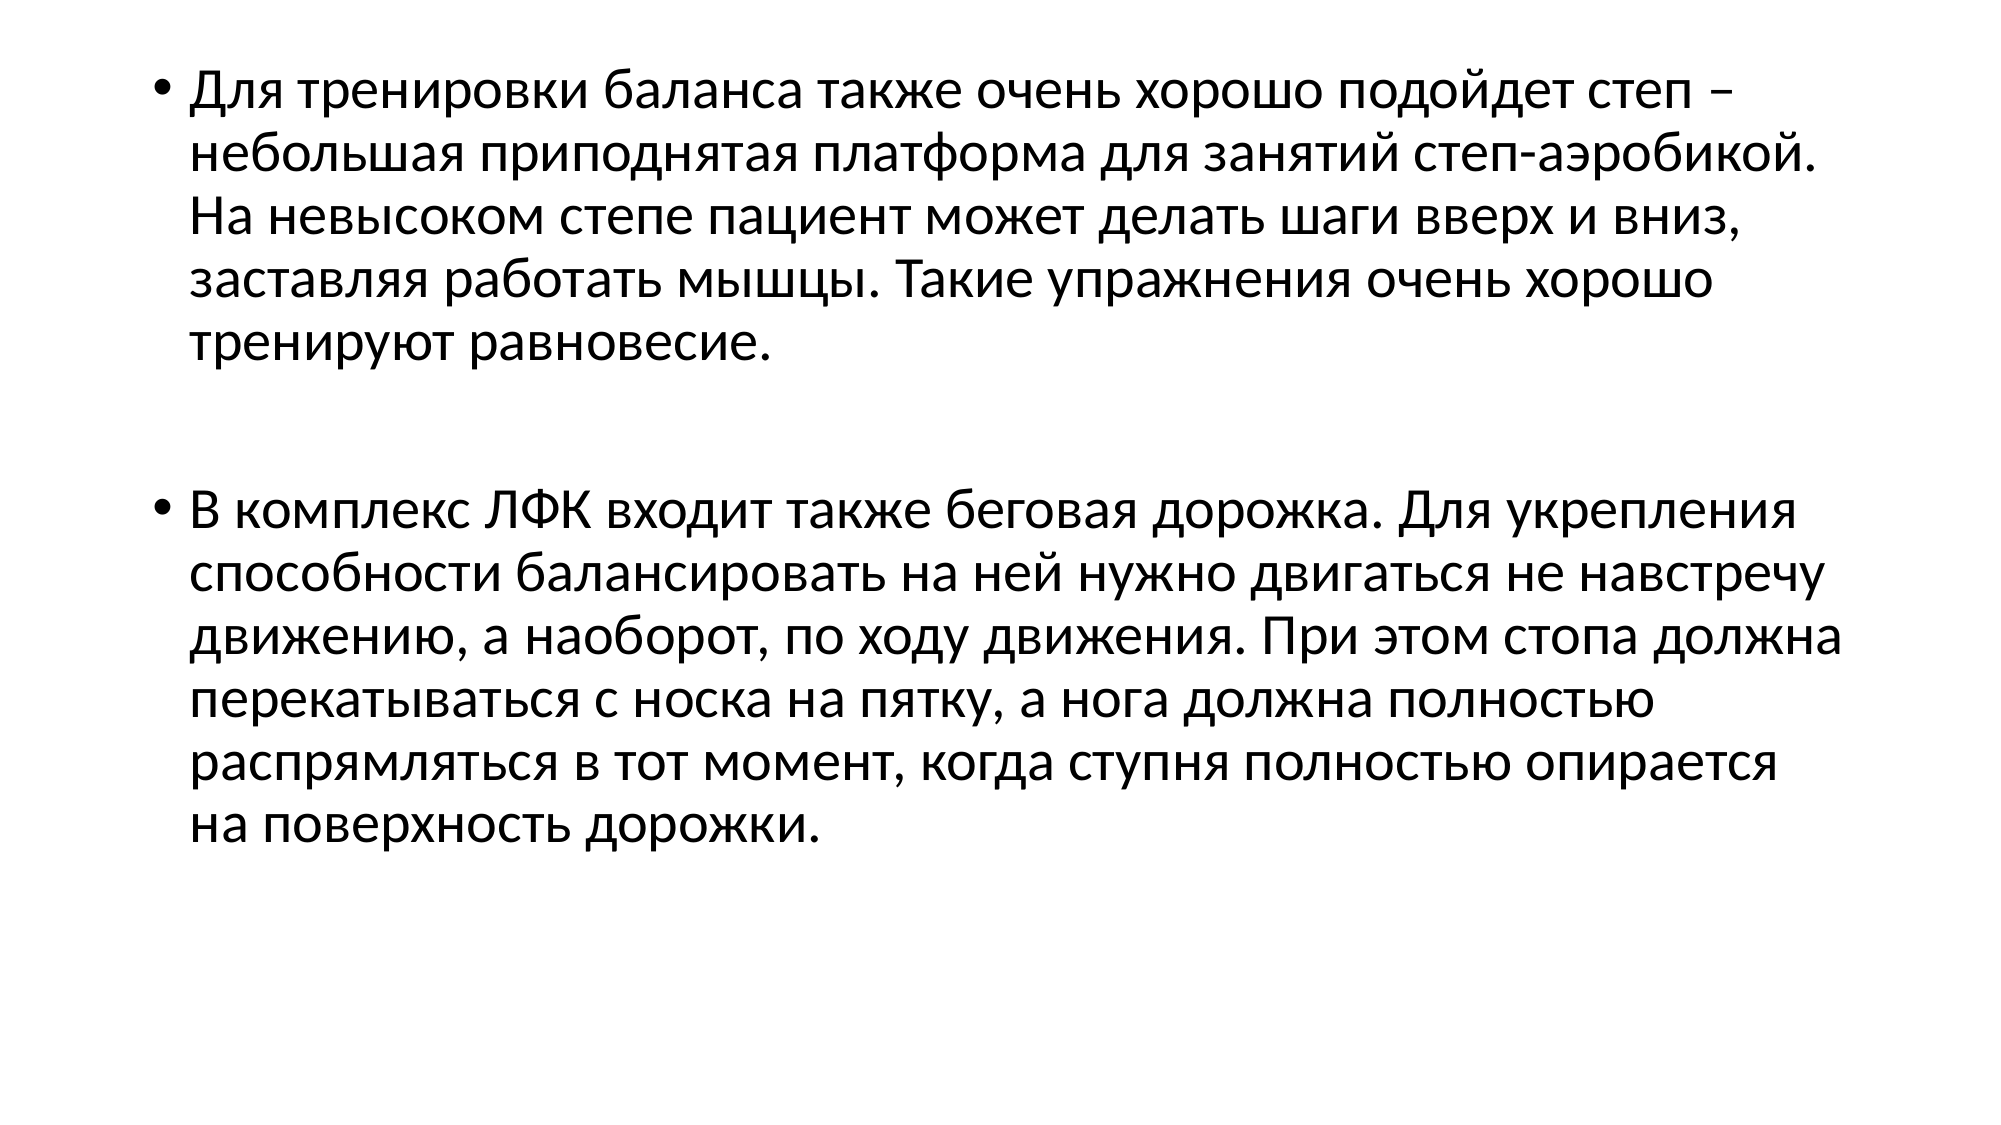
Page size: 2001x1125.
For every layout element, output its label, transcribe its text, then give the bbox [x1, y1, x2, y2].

list Для тренировки баланса также очень хорошо подойдет степ – небольшая приподнятая платформа для занятий степ-аэробикой. На невысоком степе пациент может делать шаги вверх и вниз, заставляя работать мышцы. Такие упражнения очень хорошо тренируют равновесие. В комплекс ЛФК входит также беговая дорожка. Для укрепления способности балансировать на ней нужно двигаться не навстречу движению, а наоборот, по ходу движения. При этом стопа должна перекатываться с носка на пятку, а нога должна полностью распрямляться в тот момент, когда ступня полностью опирается на поверхность дорожки. [137, 50, 1863, 1014]
